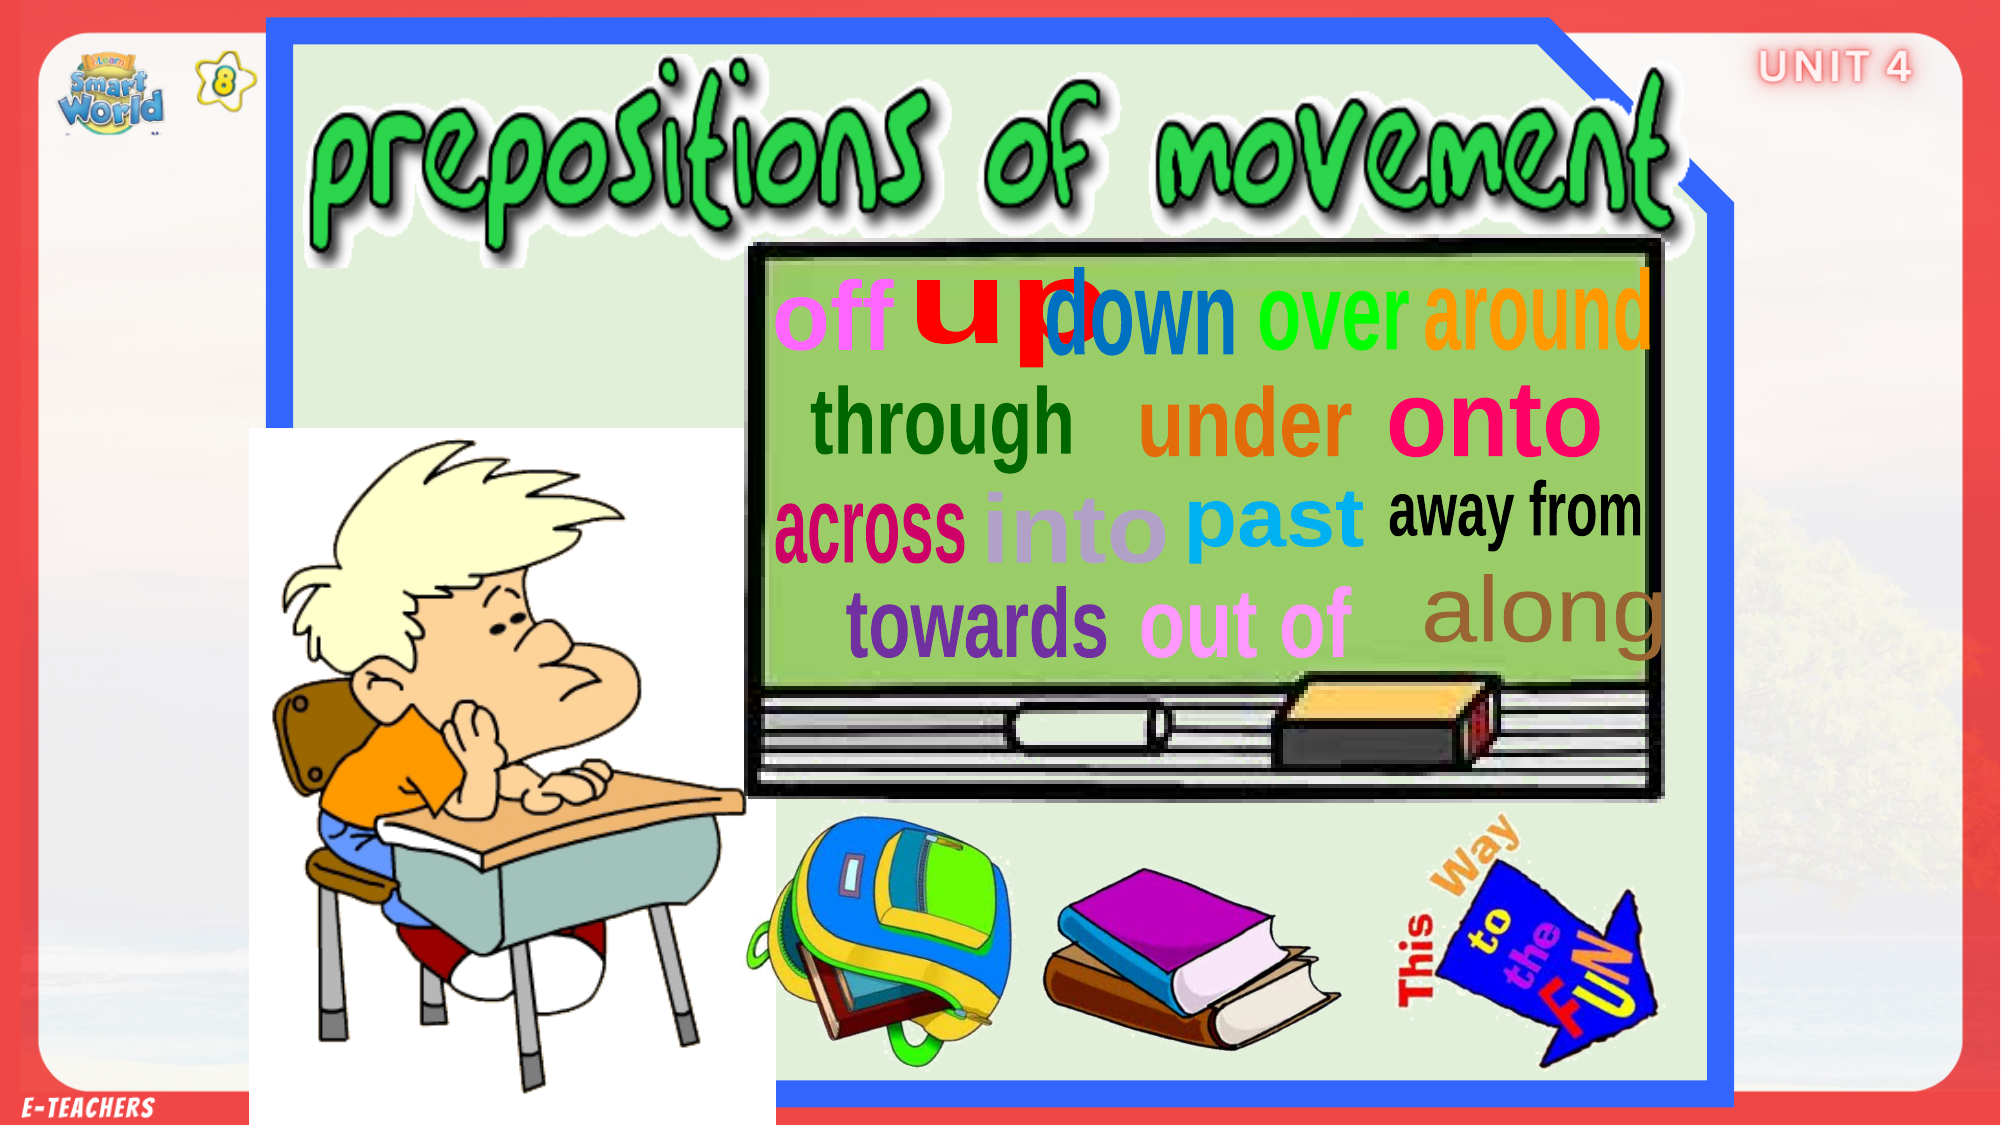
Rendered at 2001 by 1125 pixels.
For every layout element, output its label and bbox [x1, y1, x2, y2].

text_box [1535, 189, 1722, 1095]
text_box [1174, 835, 1408, 1095]
text_box [776, 949, 1101, 1095]
picture [0, 0, 2001, 1125]
text_box [278, 29, 1568, 428]
text_box [1002, 835, 1187, 927]
